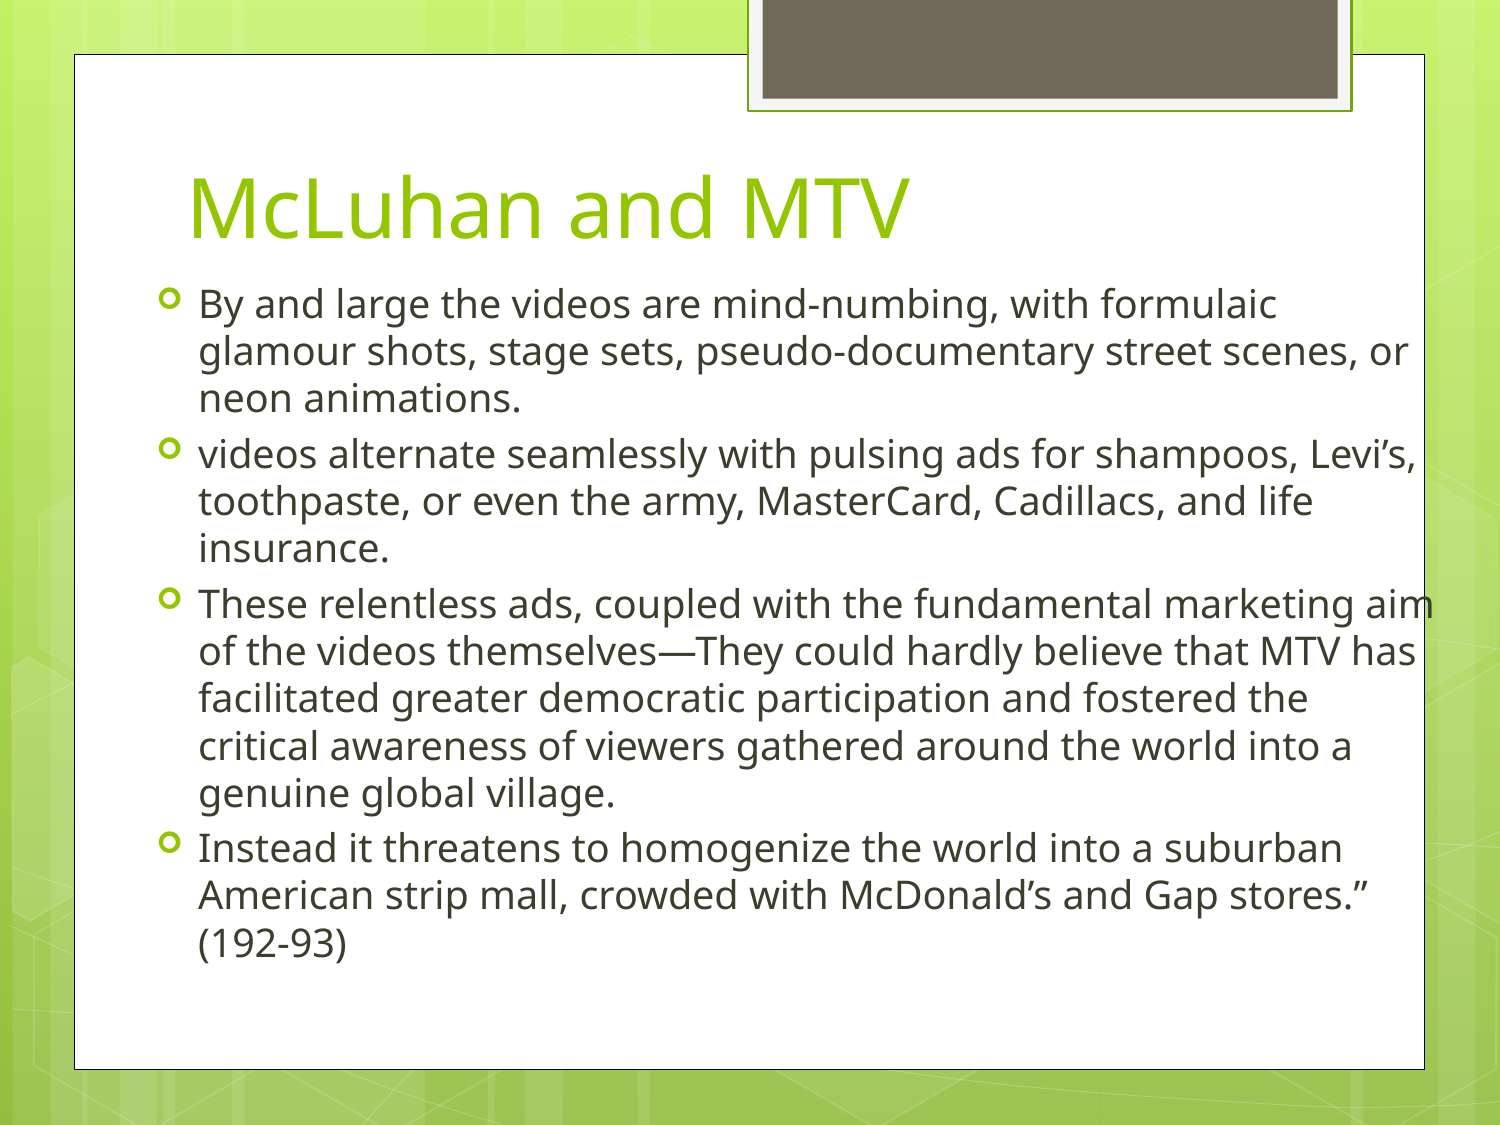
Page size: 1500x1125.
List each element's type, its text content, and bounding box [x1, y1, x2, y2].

title McLuhan and MTV [171, 74, 1324, 263]
list By and large the videos are mind-numbing, with formulaic glamour shots, stage sets, pseudo-documentary street scenes, or neon animations. videos alternate seamlessly with pulsing ads for shampoos, Levi’s, toothpaste, or even the army, MasterCard, Cadillacs, and life insurance. These relentless ads, coupled with the fundamental marketing aim of the videos themselves—They could hardly believe that MTV has facilitated greater democratic participation and fostered the critical awareness of viewers gathered around the world into a genuine global village. Instead it threatens to homogenize the world into a suburban American strip mall, crowded with McDonald’s and Gap stores.” (192-93) [130, 271, 1453, 977]
